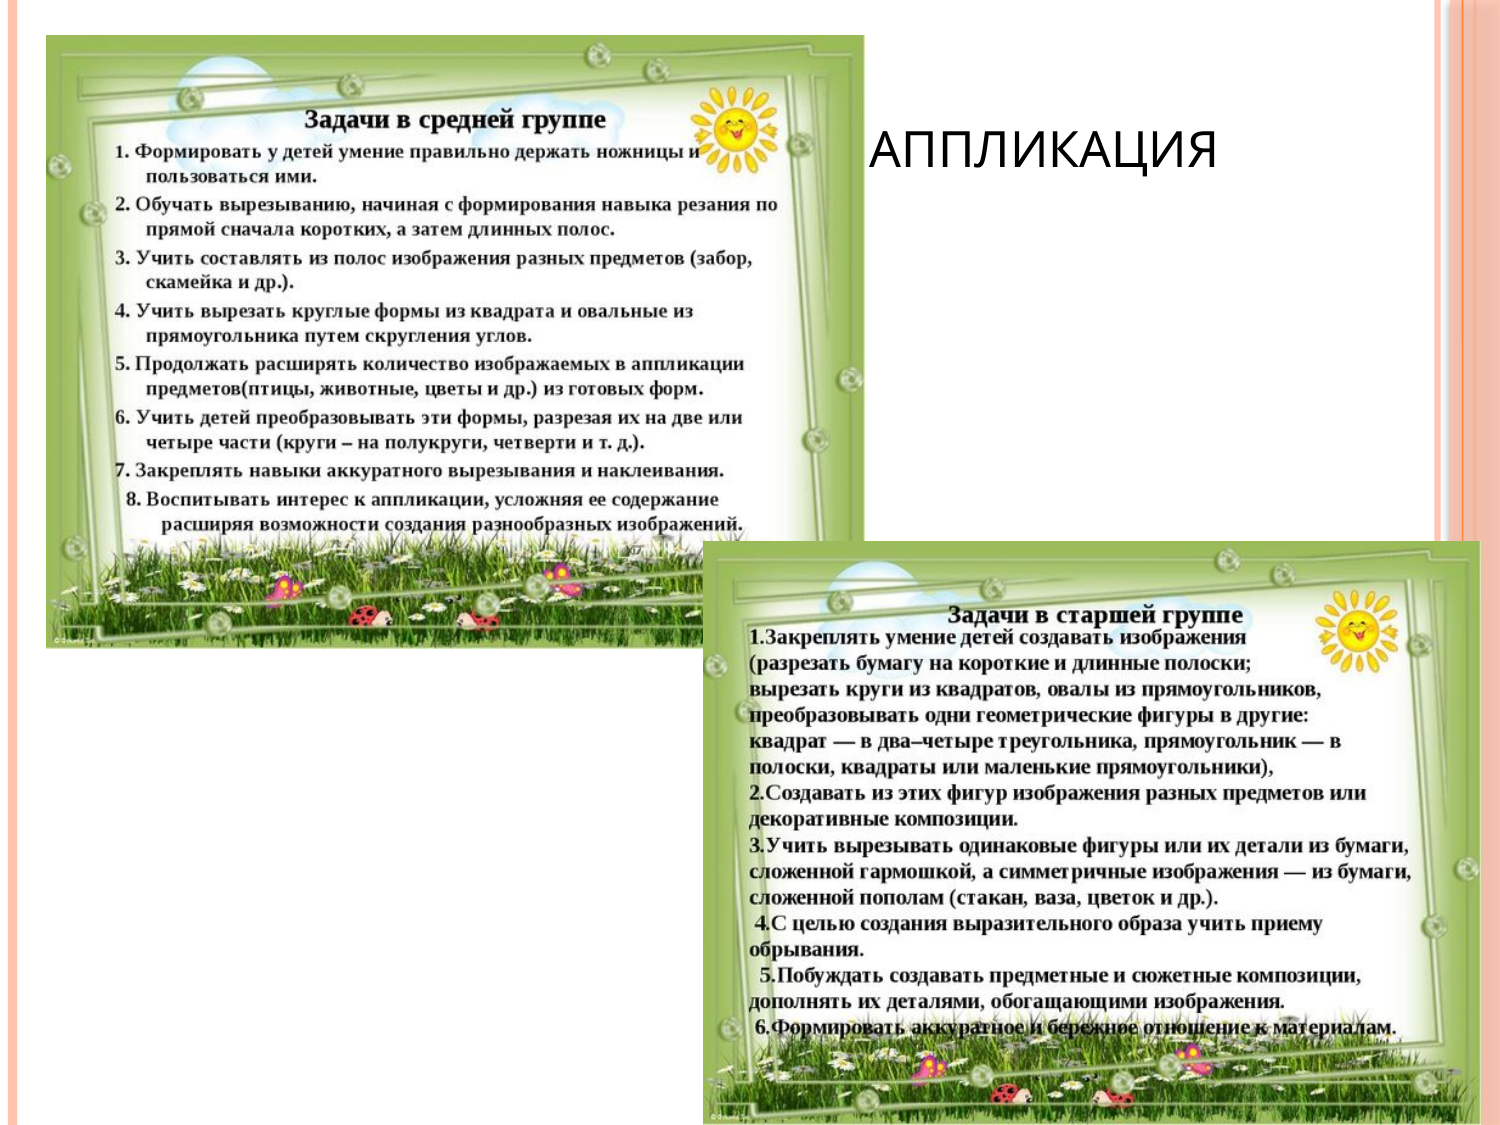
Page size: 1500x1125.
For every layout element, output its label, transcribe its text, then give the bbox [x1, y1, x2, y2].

title Аппликация [871, 45, 1430, 188]
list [46, 34, 865, 649]
picture [702, 541, 1481, 1125]
